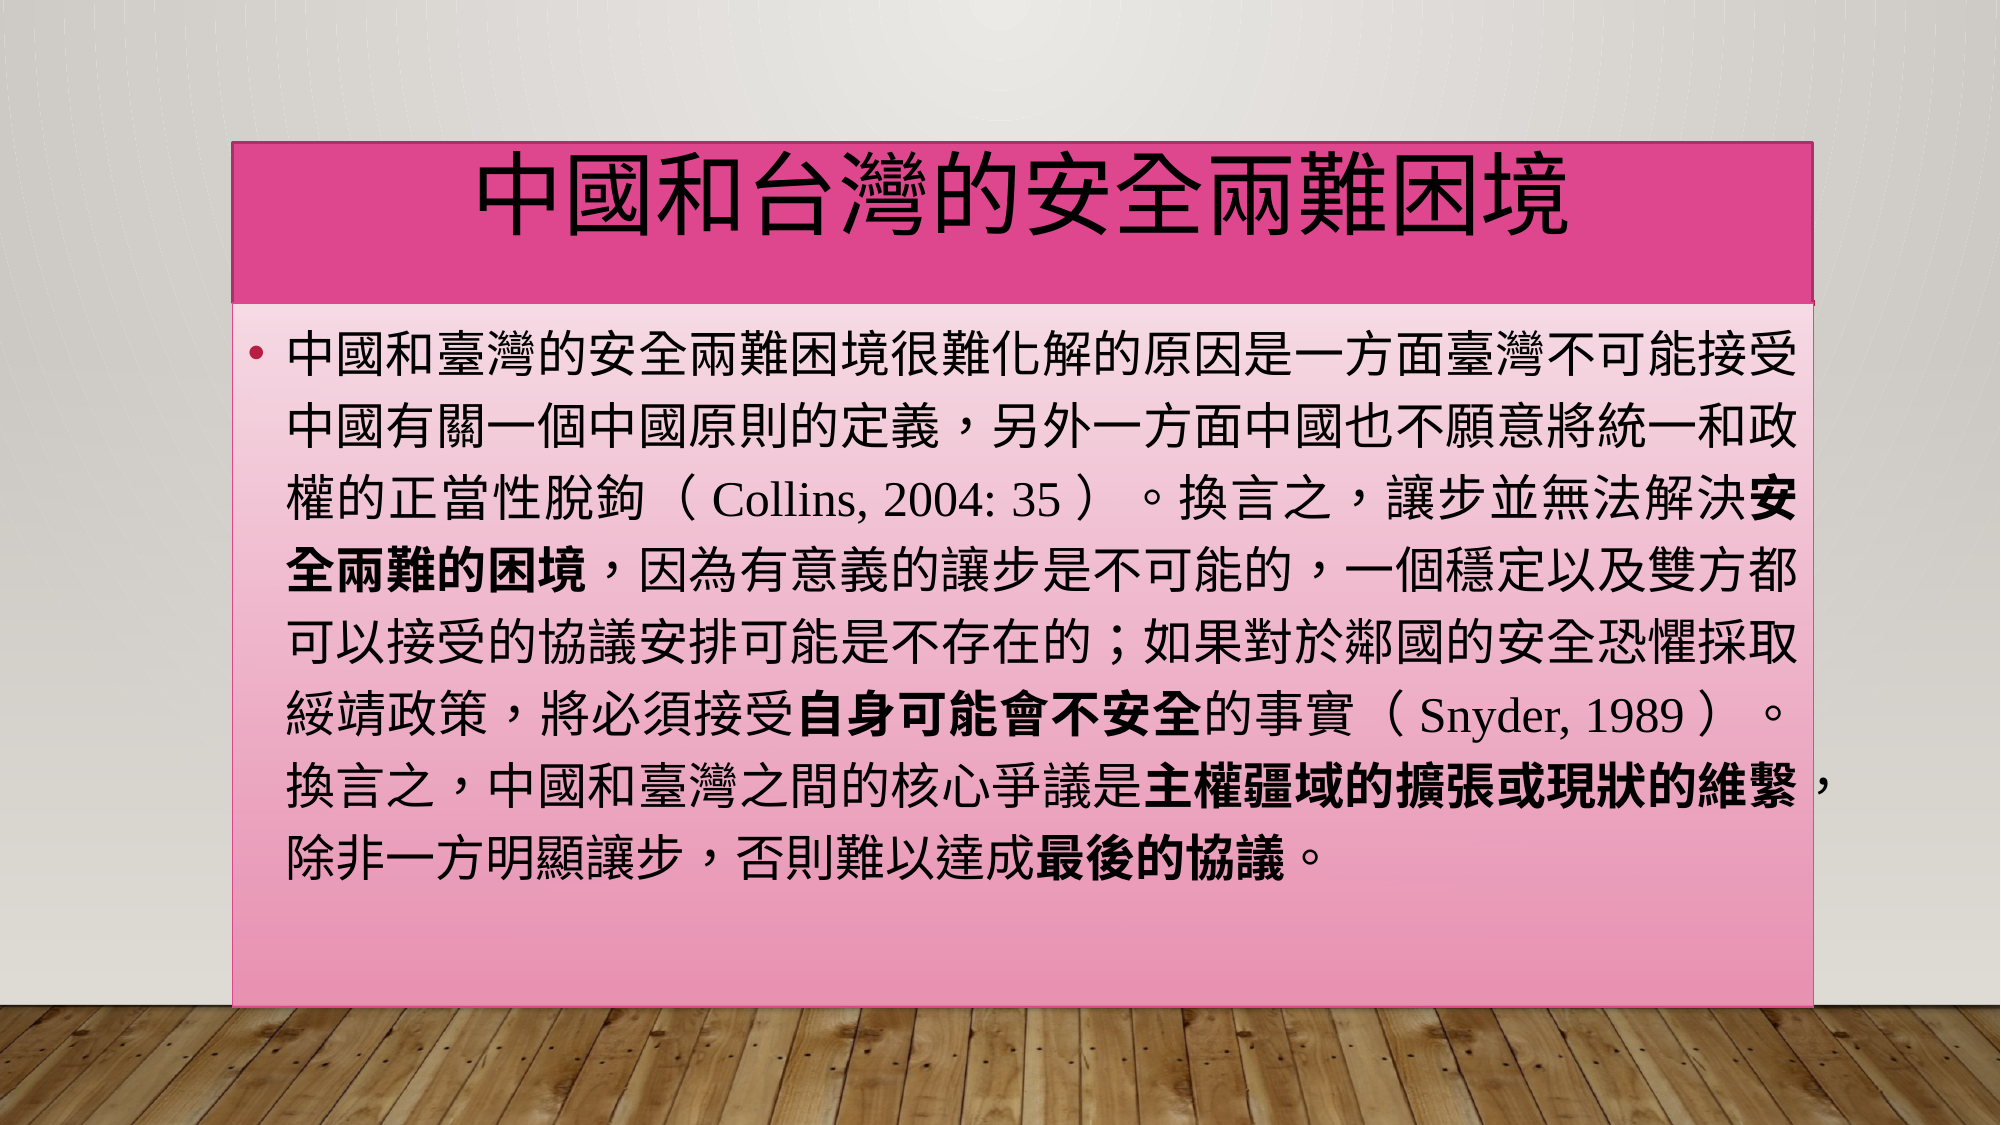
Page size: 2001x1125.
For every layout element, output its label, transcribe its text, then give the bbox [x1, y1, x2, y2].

list 中國和臺灣的安全兩難困境很難化解的原因是一方面臺灣不可能接受中國有關一個中國原則的定義，另外一方面中國也不願意將統一和政權的正當性脫鉤（Collins, 2004: 35）。換言之，讓步並無法解決安全兩難的困境，因為有意義的讓步是不可能的，一個穩定以及雙方都可以接受的協議安排可能是不存在的；如果對於鄰國的安全恐懼採取綏靖政策，將必須接受自身可能會不安全的事實（Snyder, 1989）。換言之，中國和臺灣之間的核心爭議是主權疆域的擴張或現狀的維繫，除非一方明顯讓步，否則難以達成最後的協議。 [232, 302, 1814, 1008]
picture [0, 1005, 2000, 1125]
title 中國和台灣的安全兩難困境 [231, 141, 1814, 304]
